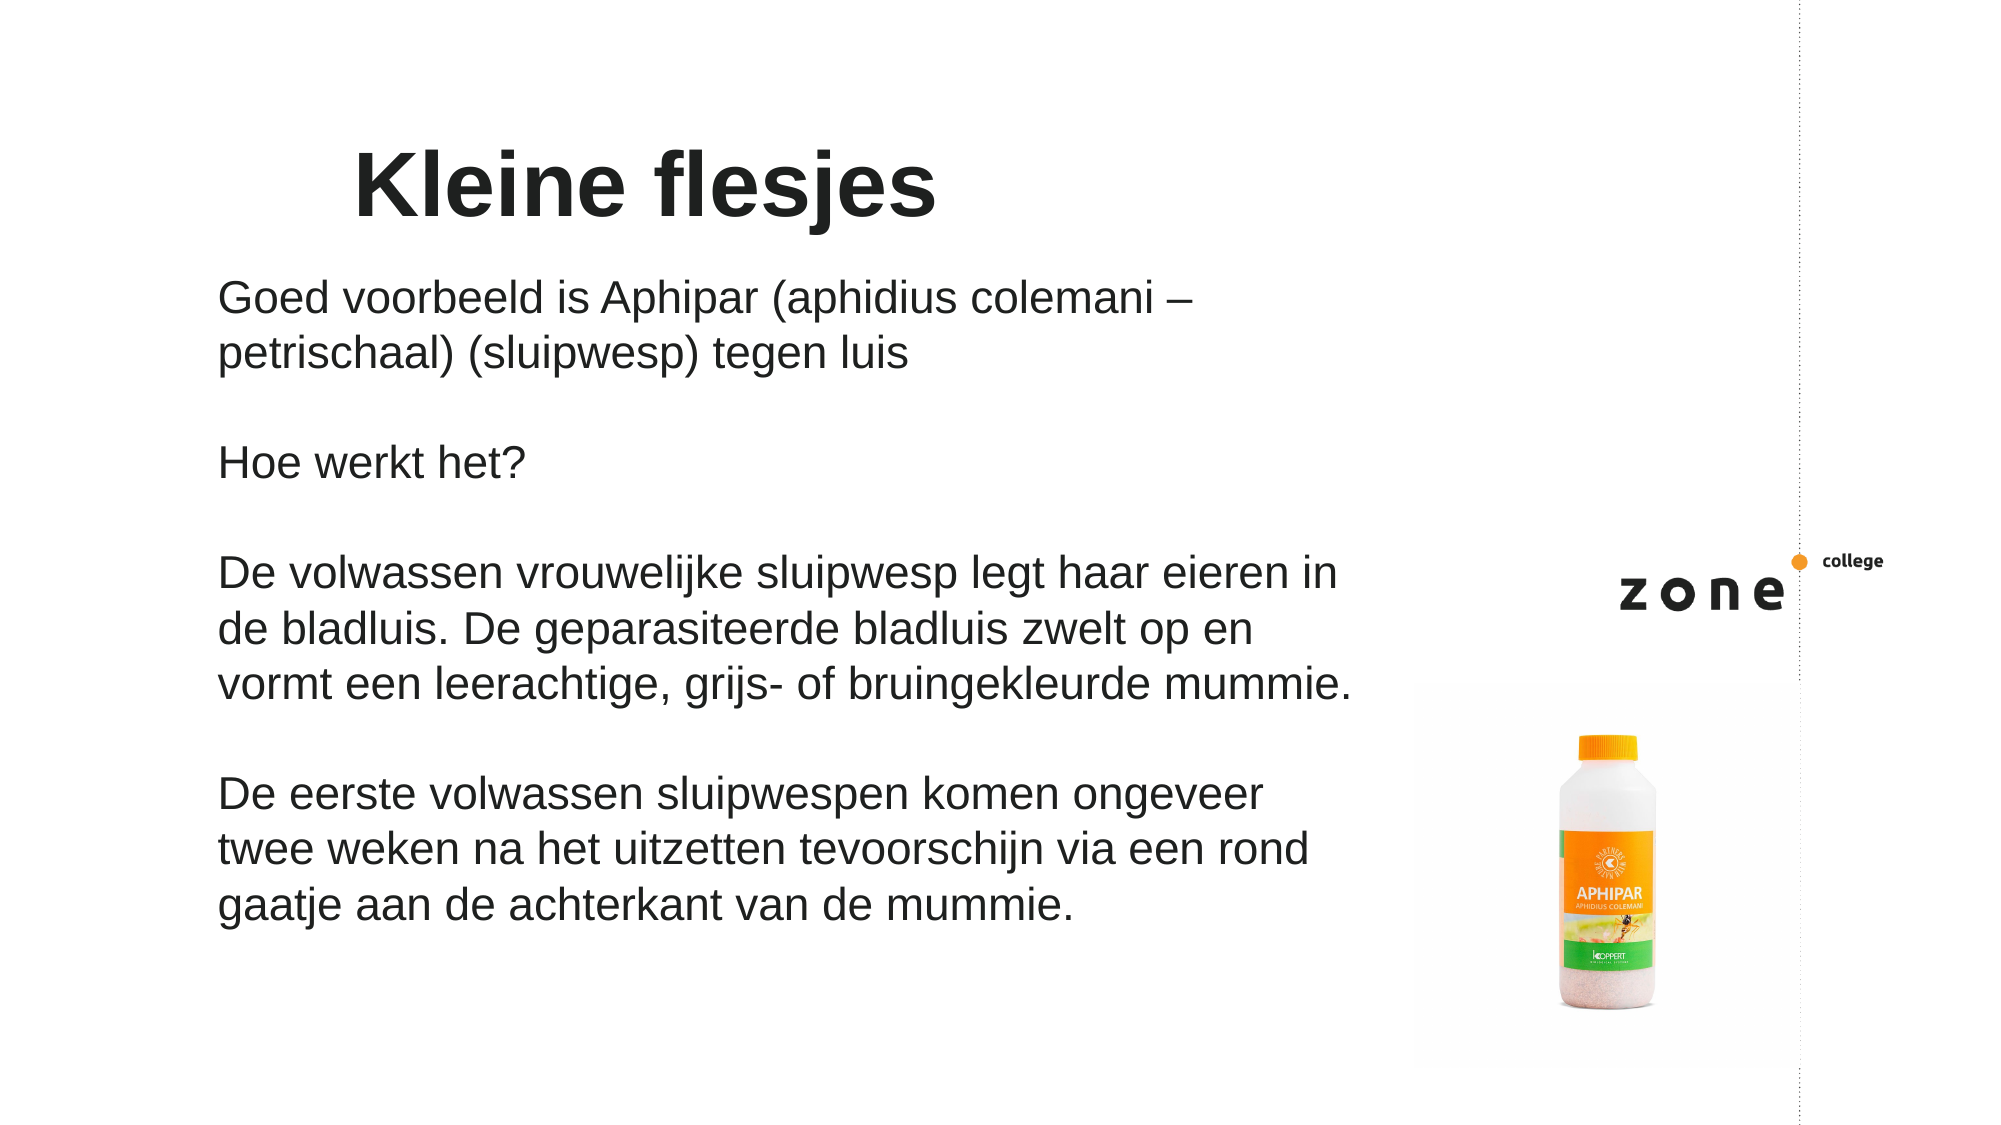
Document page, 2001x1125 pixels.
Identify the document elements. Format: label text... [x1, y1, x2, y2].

picture [1414, 0, 2001, 1125]
title Kleine flesjes [353, 137, 1647, 301]
list Goed voorbeeld is Aphipar (aphidius colemani –petrischaal) (sluipwesp) tegen luis Hoe werkt het? De volwassen vrouwelijke sluipwesp legt haar eieren in de bladluis. De geparasiteerde bladluis zwelt op en vormt een leerachtige, grijs- of bruingekleurde mummie. De eerste volwassen sluipwespen komen ongeveer twee weken na het uitzetten tevoorschijn via een rond gaatje aan de achterkant van de mummie. [217, 267, 1355, 988]
